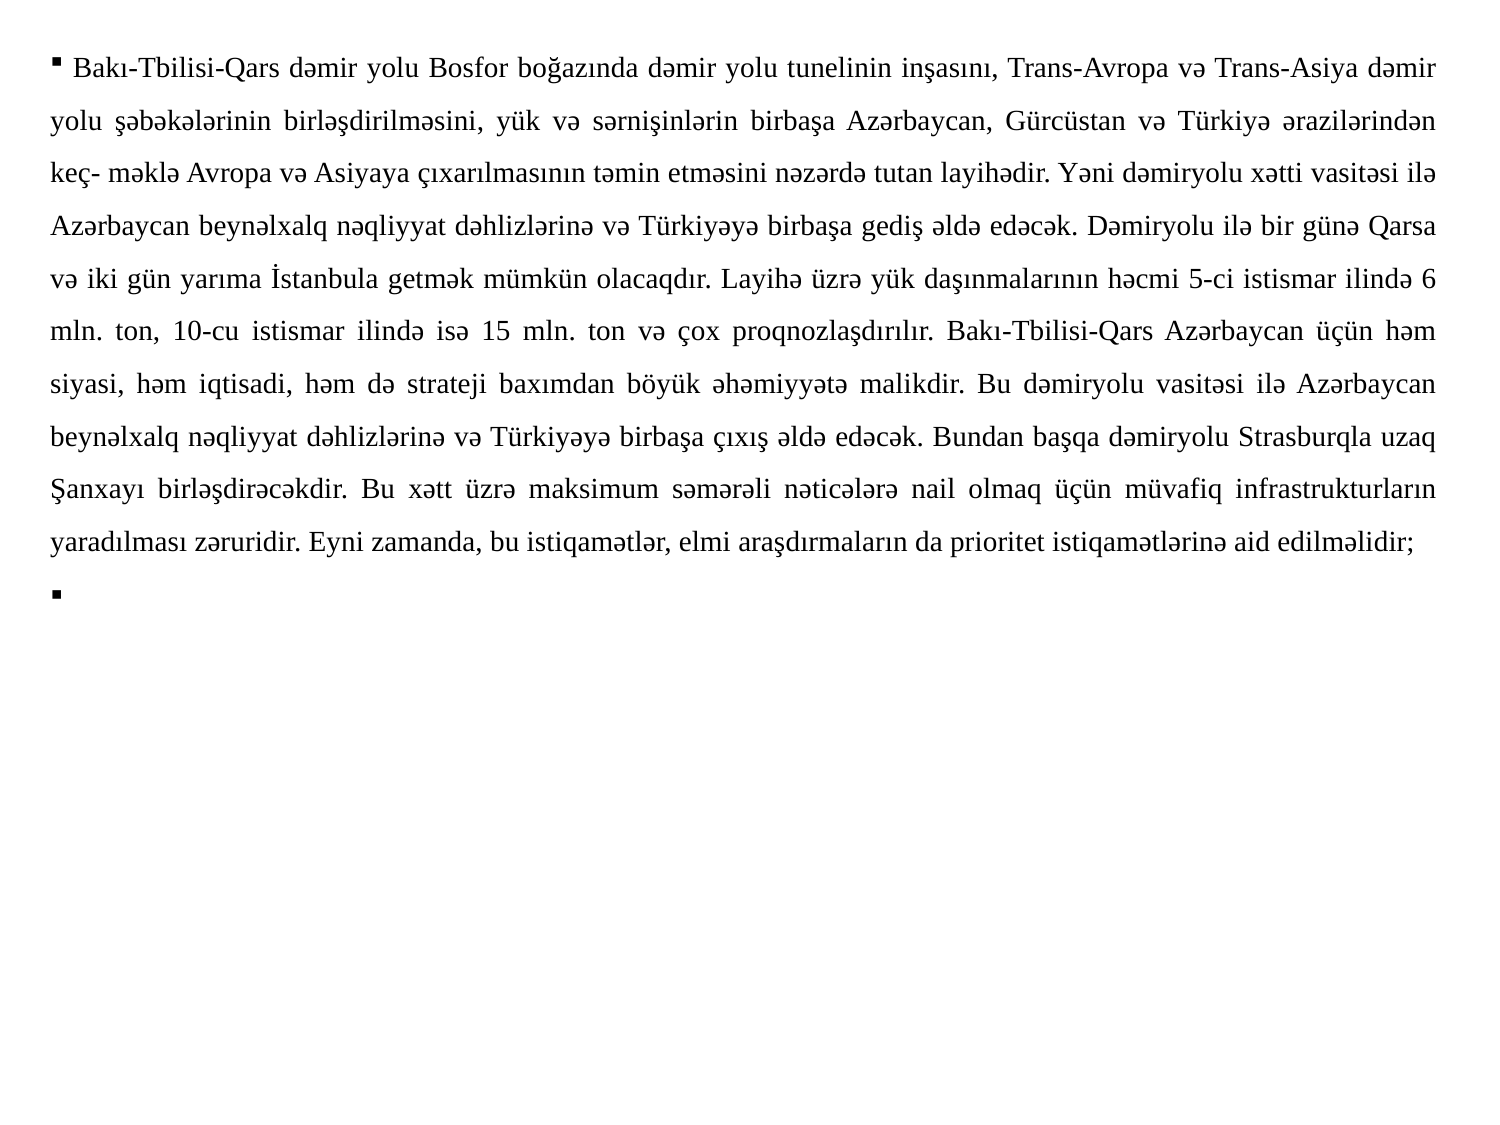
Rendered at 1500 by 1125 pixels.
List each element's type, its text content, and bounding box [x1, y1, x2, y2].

subtitle Bakı-Tbilisi-Qars dəmir yolu Bosfor boğazında dəmir yolu tunelinin inşasını, Trans-Avropa və Trans-Asiya dəmir yolu şəbəkələrinin birləşdirilməsini, yük və sərnişinlərin birbaşa Azərbaycan, Gürcüstan və Türkiyə ərazilərindən keç- məklə Avropa və Asiyaya çıxarılmasının təmin etməsini nəzərdə tutan layihədir. Yəni dəmiryolu xətti vasitəsi ilə Azərbaycan beynəlхalq nəqliyyat dəhlizlərinə və Türkiyəyə birbaşa gediş əldə edəcək. Dəmiryolu ilə bir günə Qarsa və iki gün yarıma İstanbula getmək mümkün olacaqdır. Layihə üzrə yük daşınmalarının həcmi 5-ci istismar ilində 6 mln. ton, 10-cu istismar ilində isə 15 mln. ton və çox proqnozlaşdırılır. Bakı-Tbilisi-Qars Azərbaycan üçün həm siyasi, həm iqtisadi, həm də strateji baxımdan böyük əhəmiyyətə malikdir. Bu dəmiryolu vasitəsi ilə Azərbaycan beynəlxalq nəqliyyat dəhlizlərinə və Türkiyəyə birbaşa çıxış əldə edəcək. Bundan başqa dəmiryolu Strasburqla uzaq Şanxayı birləşdirəcəkdir. Bu xətt üzrə maksimum səmərəli nəticələrə nail olmaq üçün müvafiq infrastrukturların yaradılması zəruridir. Eyni zamanda, bu istiqamətlər, elmi araşdırmaların da prioritet istiqamətlərinə aid edilməlidir; [35, 23, 1454, 1074]
